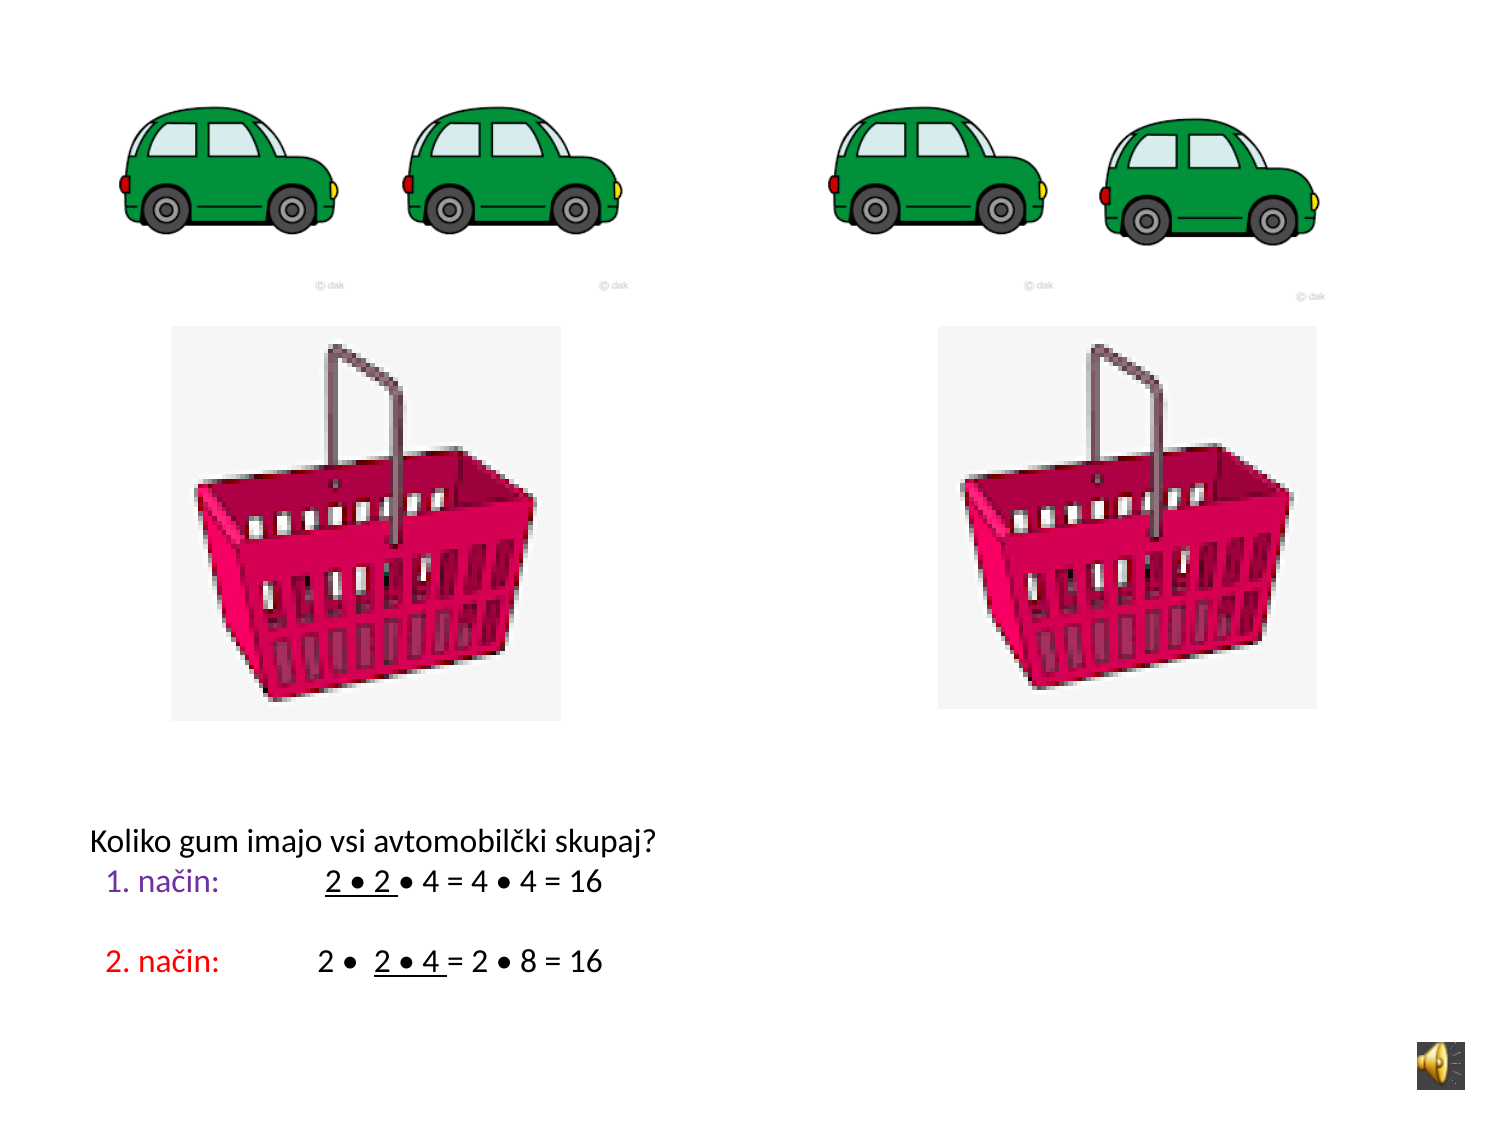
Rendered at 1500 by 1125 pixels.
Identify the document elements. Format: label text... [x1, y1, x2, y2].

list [938, 326, 1318, 709]
title Koliko gum imajo vsi avtomobilčki skupaj? 1. način: 2 • 2 • 4 = 4 • 4 = 16 2. način: 2 • 2 • 4 = 2 • 8 = 16 [0, 727, 1500, 1071]
picture [1415, 1040, 1467, 1092]
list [170, 326, 562, 721]
picture [796, 30, 1340, 314]
picture [371, 30, 643, 302]
picture [88, 30, 360, 302]
